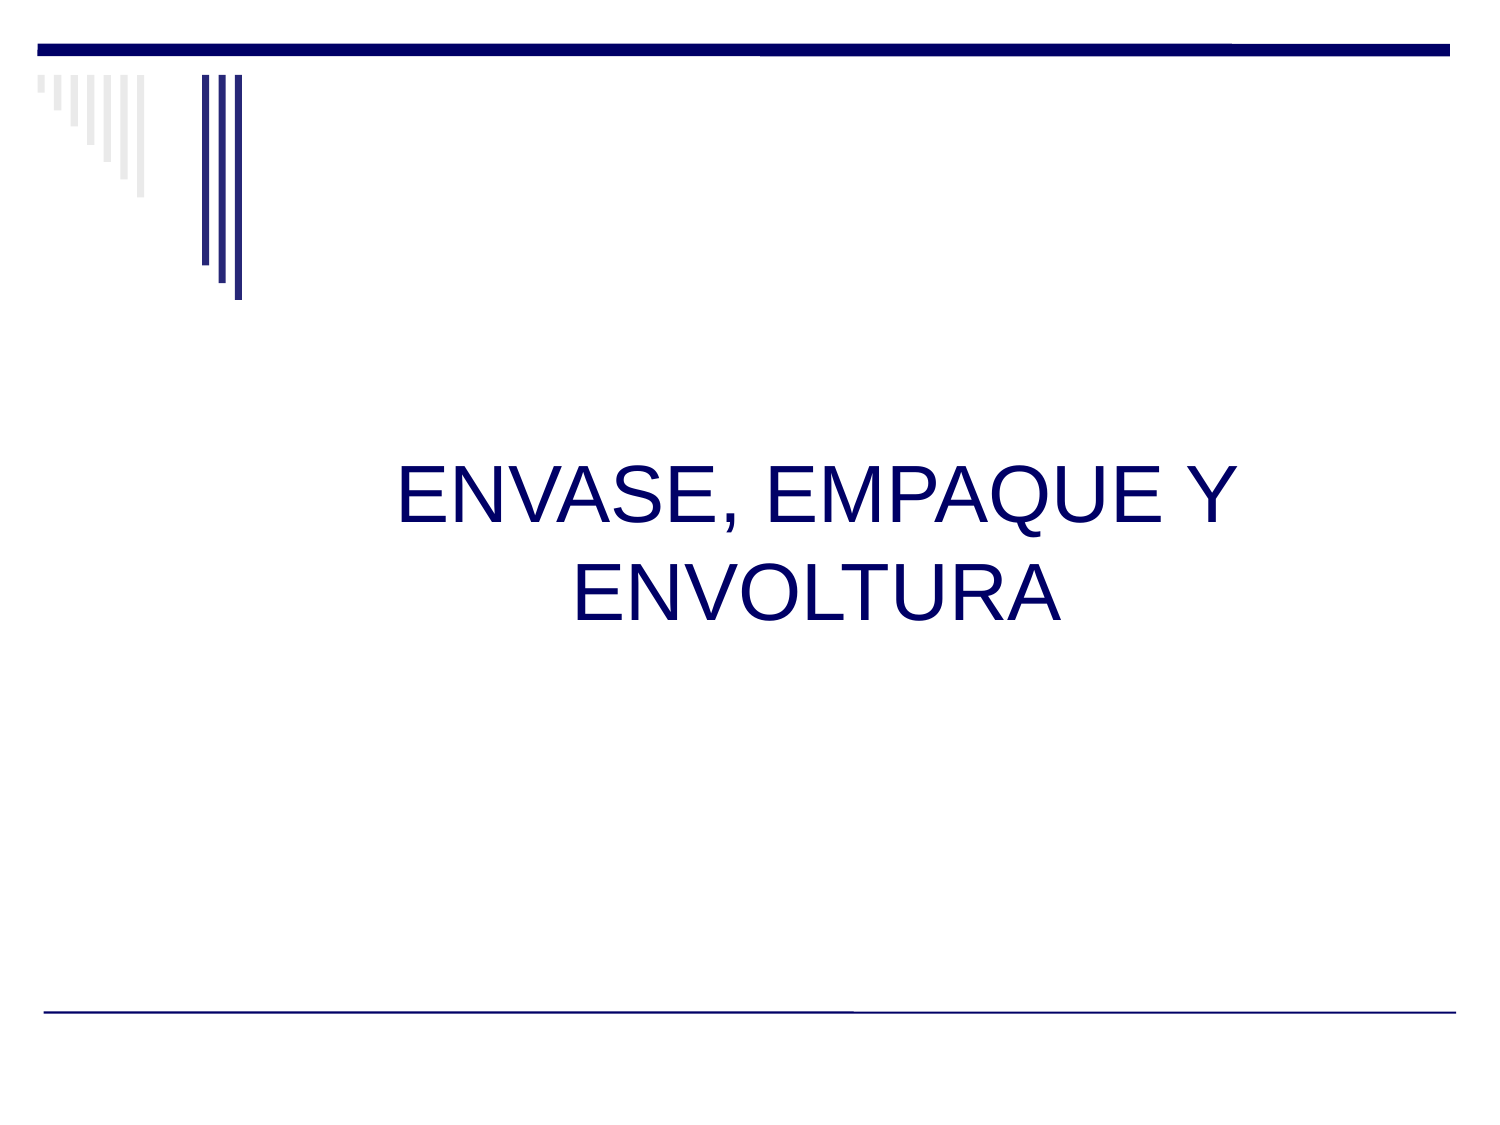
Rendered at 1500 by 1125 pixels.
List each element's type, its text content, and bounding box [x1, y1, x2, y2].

title ENVASE, EMPAQUE Y ENVOLTURA [241, 432, 1393, 646]
